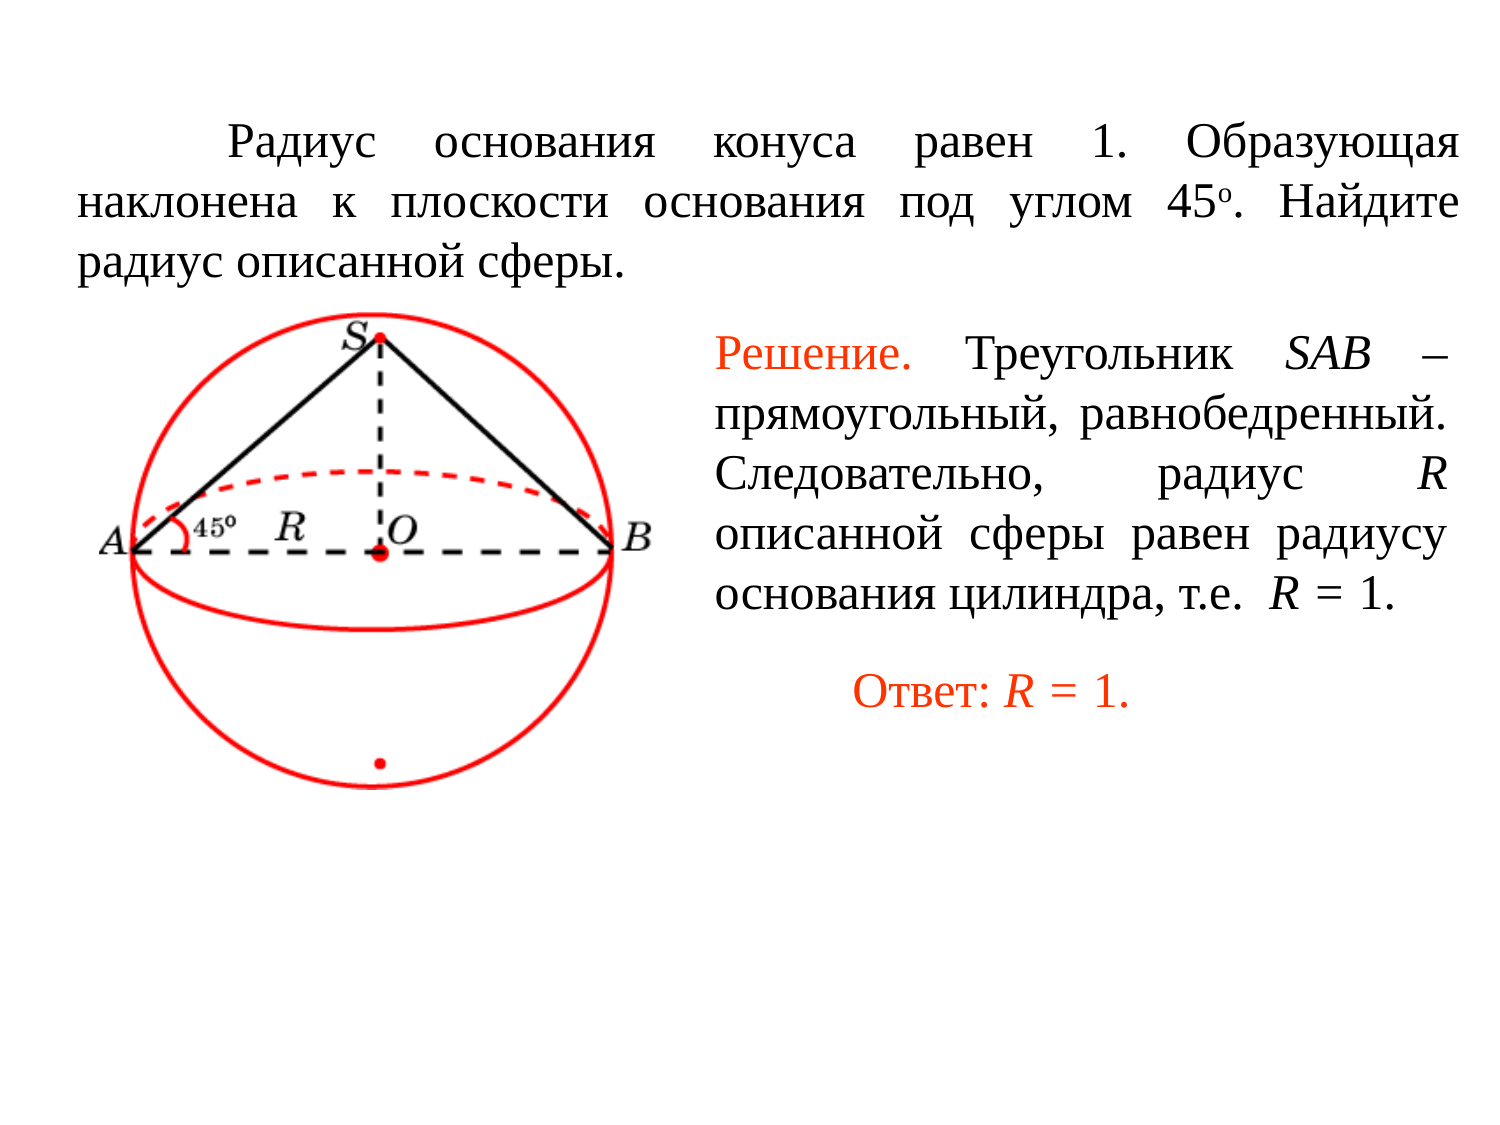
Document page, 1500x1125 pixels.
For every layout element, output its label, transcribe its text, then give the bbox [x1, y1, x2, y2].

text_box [699, 312, 1463, 725]
picture [99, 312, 653, 790]
text_box Радиус основания конуса равен 1. Образующая наклонена к плоскости основания под углом 45о. Найдите радиус описанной сферы. [62, 99, 1475, 295]
